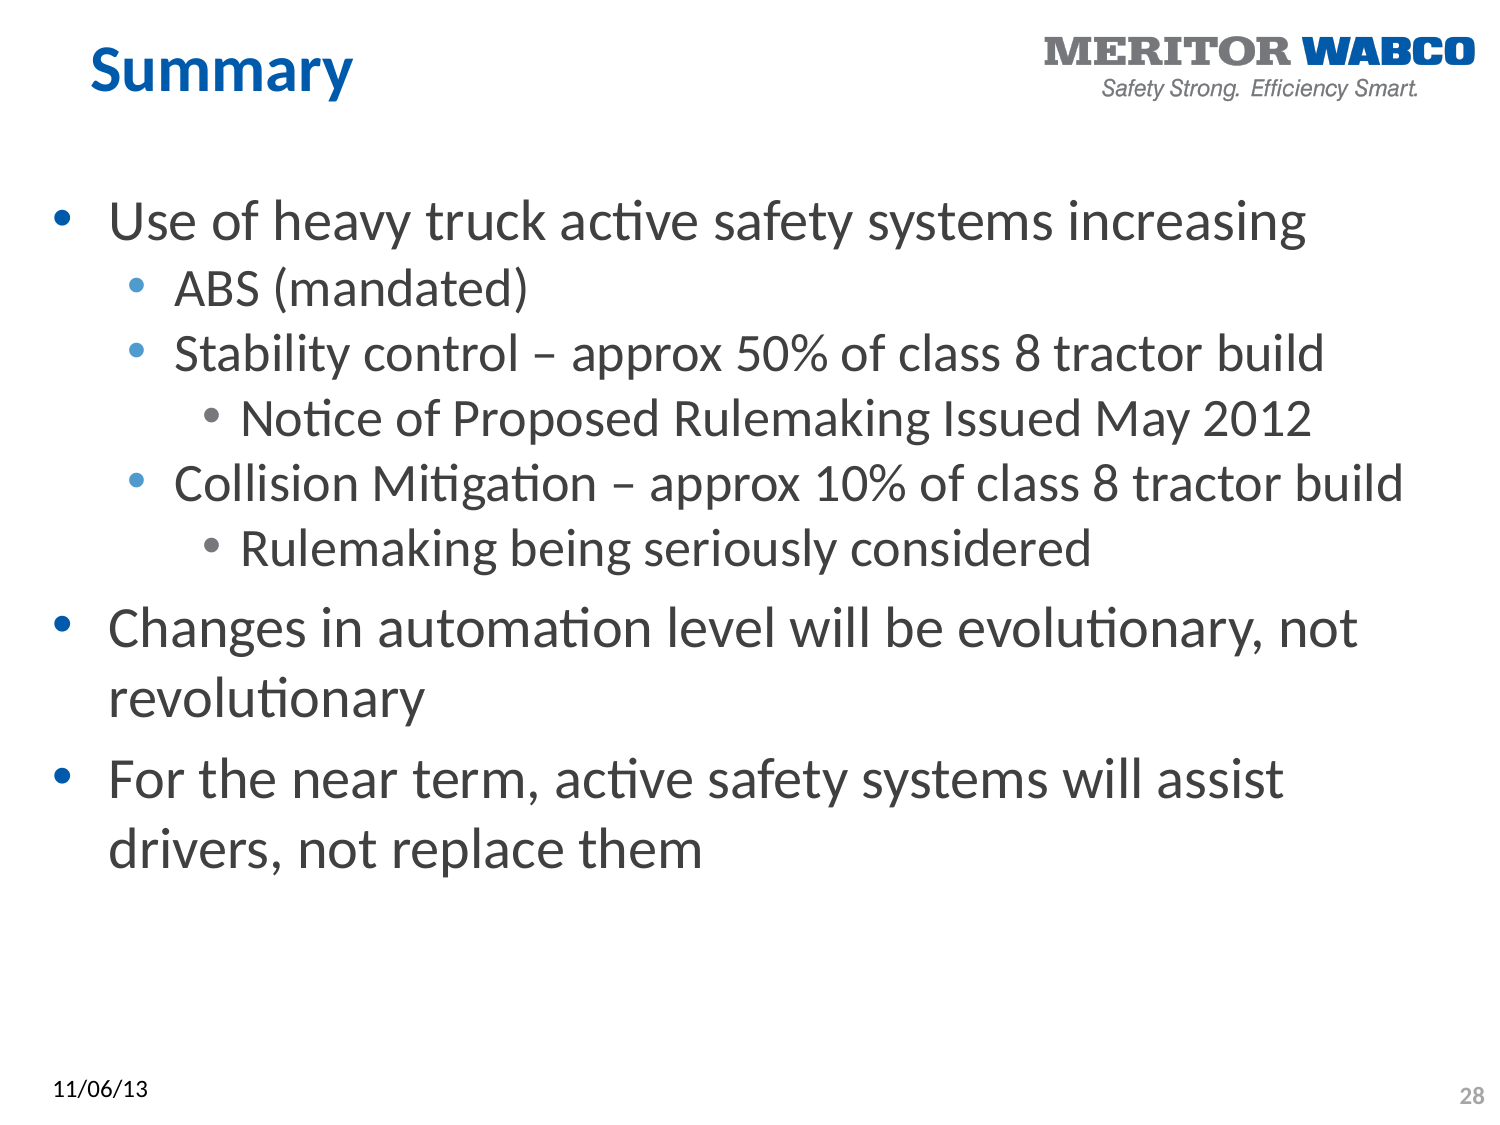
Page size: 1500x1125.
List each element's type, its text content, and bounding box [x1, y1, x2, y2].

title Summary [74, 0, 1426, 115]
list Use of heavy truck active safety systems increasing ABS (mandated) Stability control – approx 50% of class 8 tractor build Notice of Proposed Rulemaking Issued May 2012 Collision Mitigation – approx 10% of class 8 tractor build Rulemaking being seriously considered Changes in automation level will be evolutionary, not revolutionary For the near term, active safety systems will assist drivers, not replace them [37, 174, 1451, 954]
text_box 11/06/13 [37, 1065, 188, 1110]
slide_number 28 [1425, 1065, 1500, 1125]
